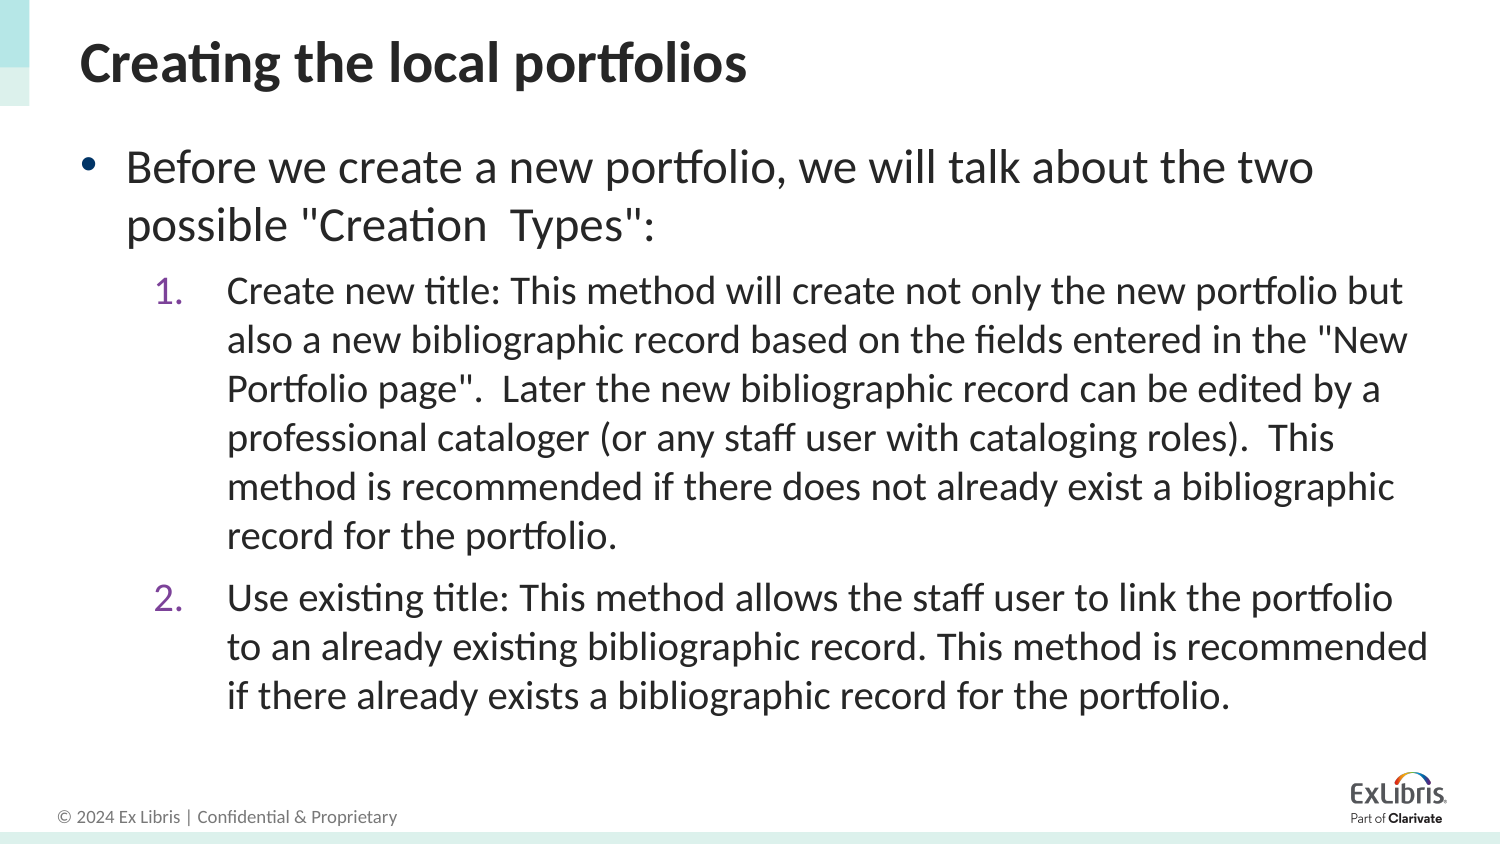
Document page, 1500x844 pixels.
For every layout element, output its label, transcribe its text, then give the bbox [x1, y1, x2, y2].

list Before we create a new portfolio, we will talk about the two possible "Creation Types": Create new title: This method will create not only the new portfolio but also a new bibliographic record based on the fields entered in the "New Portfolio page". Later the new bibliographic record can be edited by a professional cataloger (or any staff user with cataloging roles). This method is recommended if there does not already exist a bibliographic record for the portfolio. Use existing title: This method allows the staff user to link the portfolio to an already existing bibliographic record. This method is recommended if there already exists a bibliographic record for the portfolio. [64, 126, 1447, 741]
picture [1351, 772, 1447, 823]
title Creating the local portfolios [64, 11, 1447, 107]
